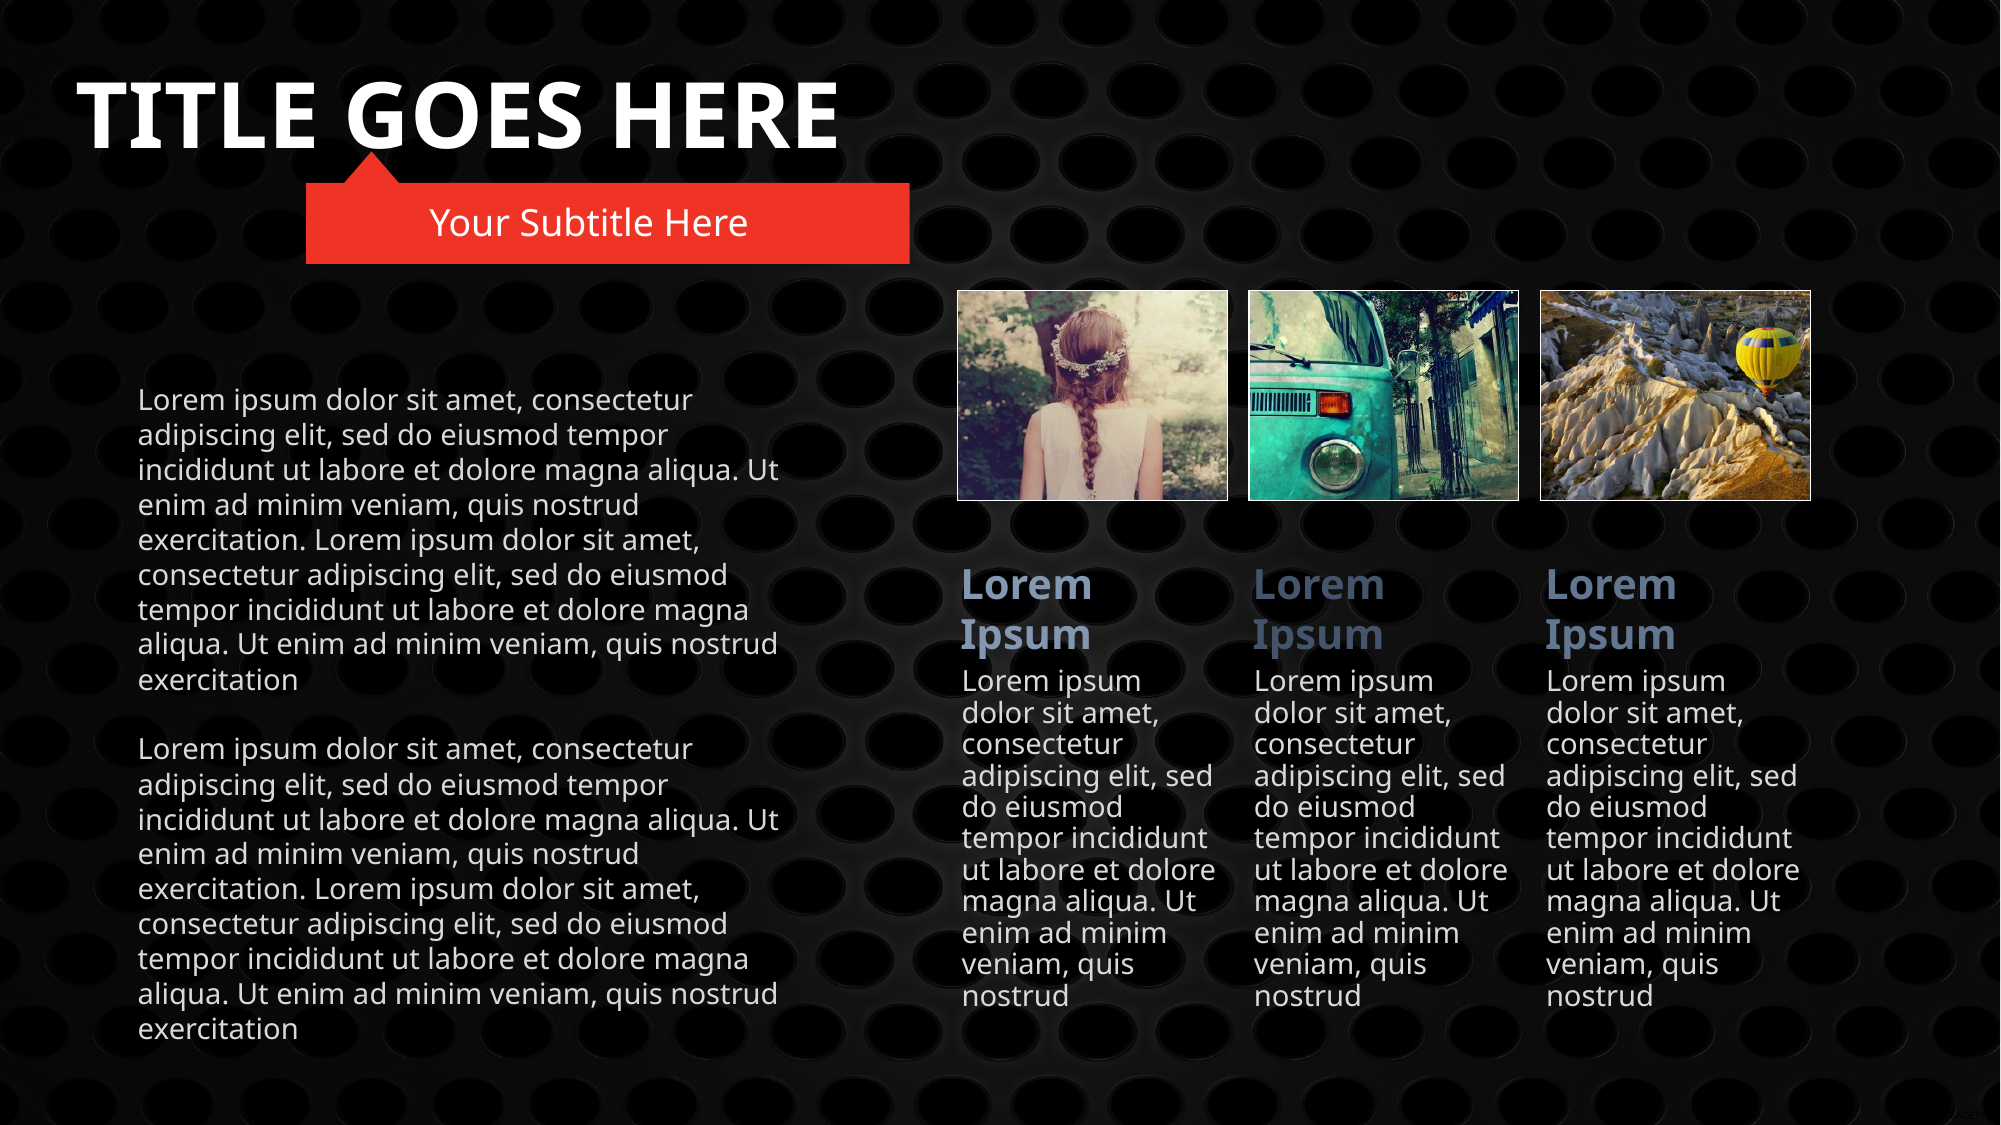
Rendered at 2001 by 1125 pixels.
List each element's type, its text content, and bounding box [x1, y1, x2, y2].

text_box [1530, 550, 1807, 1000]
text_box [306, 151, 910, 264]
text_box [945, 550, 1223, 1000]
text_box [956, 290, 1228, 502]
text_box [1540, 290, 1812, 502]
text_box TITLE GOES HERE [60, 49, 965, 175]
picture [0, 0, 2001, 1125]
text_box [1237, 550, 1515, 1000]
text_box [1248, 290, 1520, 502]
text_box Lorem ipsum dolor sit amet, consectetur adipiscing elit, sed do eiusmod tempor incididunt ut labore et dolore magna aliqua. Ut enim ad minim veniam, quis nostrud exercitation. Lorem ipsum dolor sit amet, consectetur adipiscing elit, sed do eiusmod tempor incididunt ut labore et dolore magna aliqua. Ut enim ad minim veniam, quis nostrud exercitation Lorem ipsum dolor sit amet, consectetur adipiscing elit, sed do eiusmod tempor incididunt ut labore et dolore magna aliqua. Ut enim ad minim veniam, quis nostrud exercitation. Lorem ipsum dolor sit amet, consectetur adipiscing elit, sed do eiusmod tempor incididunt ut labore et dolore magna aliqua. Ut enim ad minim veniam, quis nostrud exercitation [122, 373, 798, 1125]
